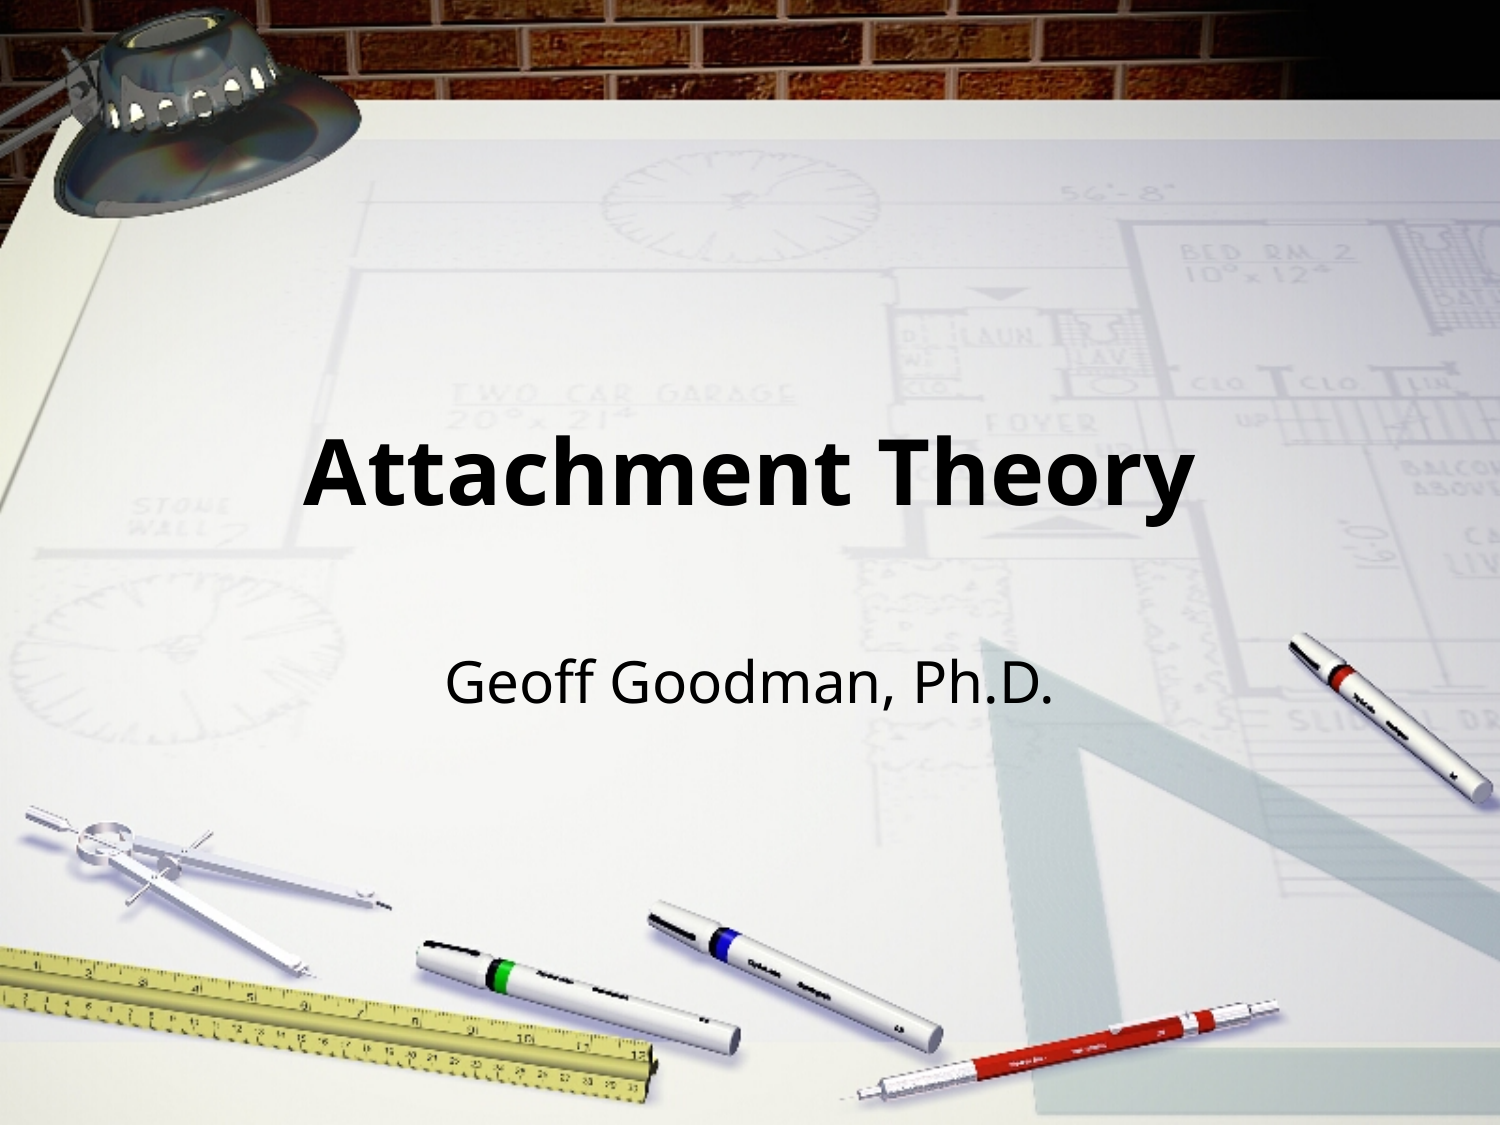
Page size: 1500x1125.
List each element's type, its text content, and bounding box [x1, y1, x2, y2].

title Attachment Theory [112, 375, 1388, 563]
slide_number [12, 1037, 325, 1113]
subtitle Geoff Goodman, Ph.D. [280, 637, 1219, 913]
footer [512, 1037, 988, 1113]
picture [0, 0, 1500, 1125]
